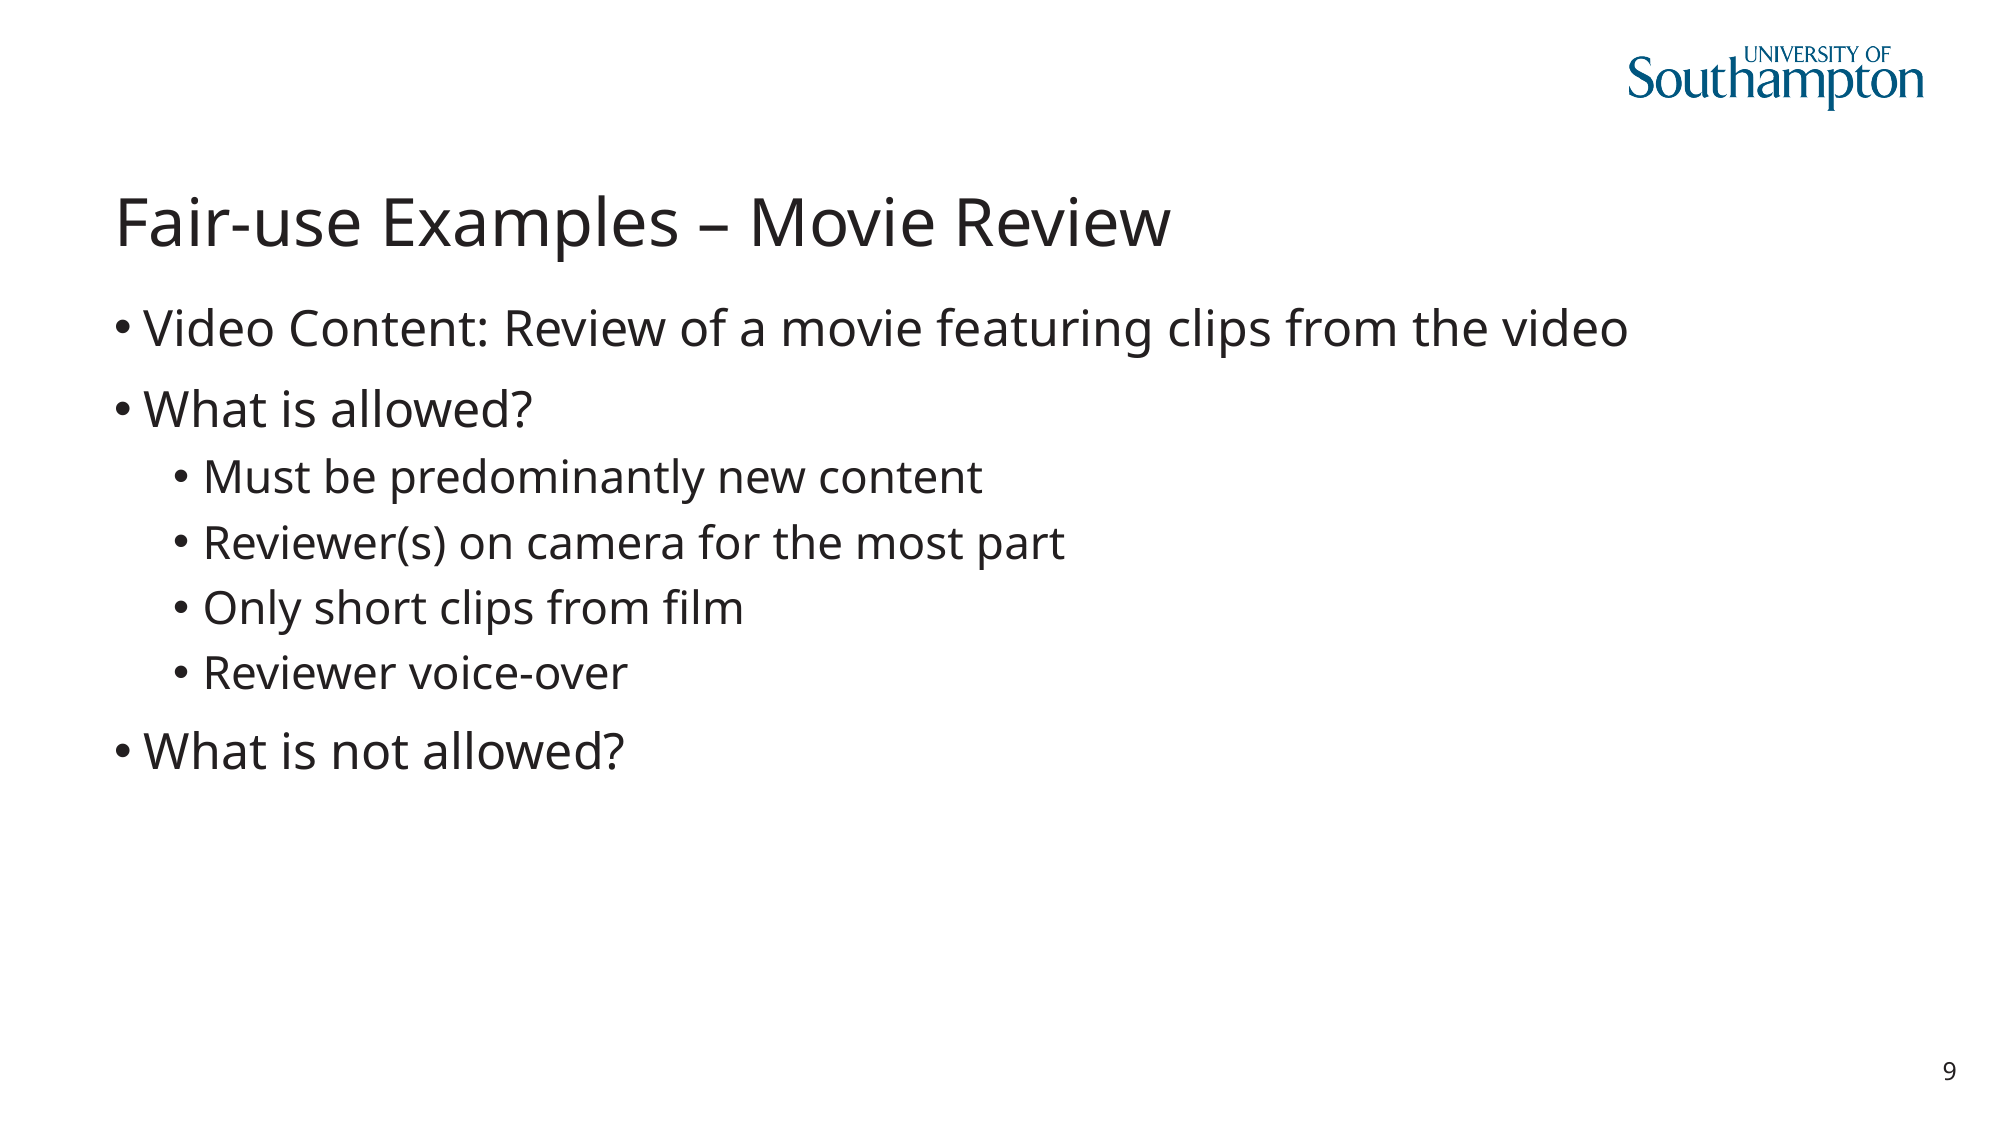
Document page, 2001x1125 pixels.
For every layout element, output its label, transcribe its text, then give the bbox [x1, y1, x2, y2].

title Fair-use Examples – Movie Review [102, 113, 1898, 268]
picture [1869, 48, 1877, 60]
list Video Content: Review of a movie featuring clips from the video What is allowed? Must be predominantly new content Reviewer(s) on camera for the most part Only short clips from film Reviewer voice-over What is not allowed? Movie clips making up large percentage of the review Limited commentary/review [102, 290, 1898, 1024]
picture [1629, 46, 1924, 111]
picture [1629, 71, 1648, 95]
